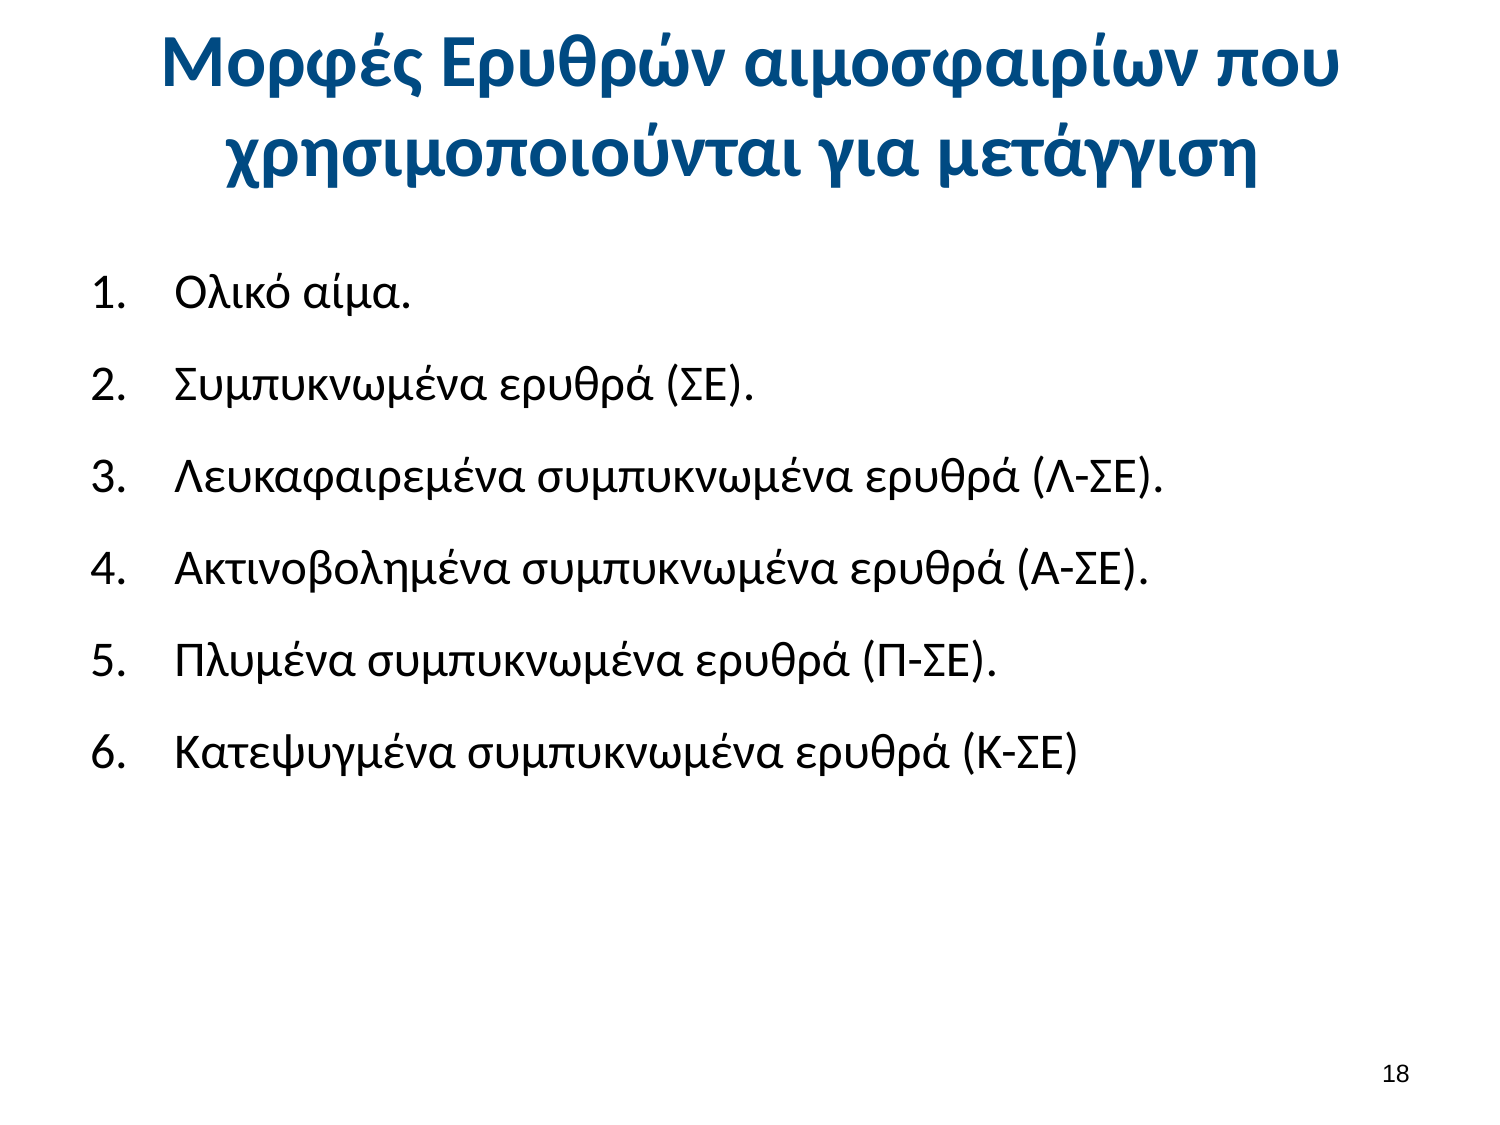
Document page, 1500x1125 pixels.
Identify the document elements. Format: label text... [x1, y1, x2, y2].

list Ολικό αίμα. Συμπυκνωμένα ερυθρά (ΣΕ). Λευκαφαιρεμένα συμπυκνωμένα ερυθρά (Λ-ΣΕ). Ακτινοβολημένα συμπυκνωμένα ερυθρά (Α-ΣΕ). Πλυμένα συμπυκνωμένα ερυθρά (Π-ΣΕ). Κατεψυγμένα συμπυκνωμένα ερυθρά (Κ-ΣΕ) [75, 243, 1425, 1024]
title Μορφές Ερυθρών αιμοσφαιρίων που χρησιμοποιούνται για μετάγγιση [76, 19, 1427, 185]
slide_number 17 [1074, 1042, 1425, 1103]
